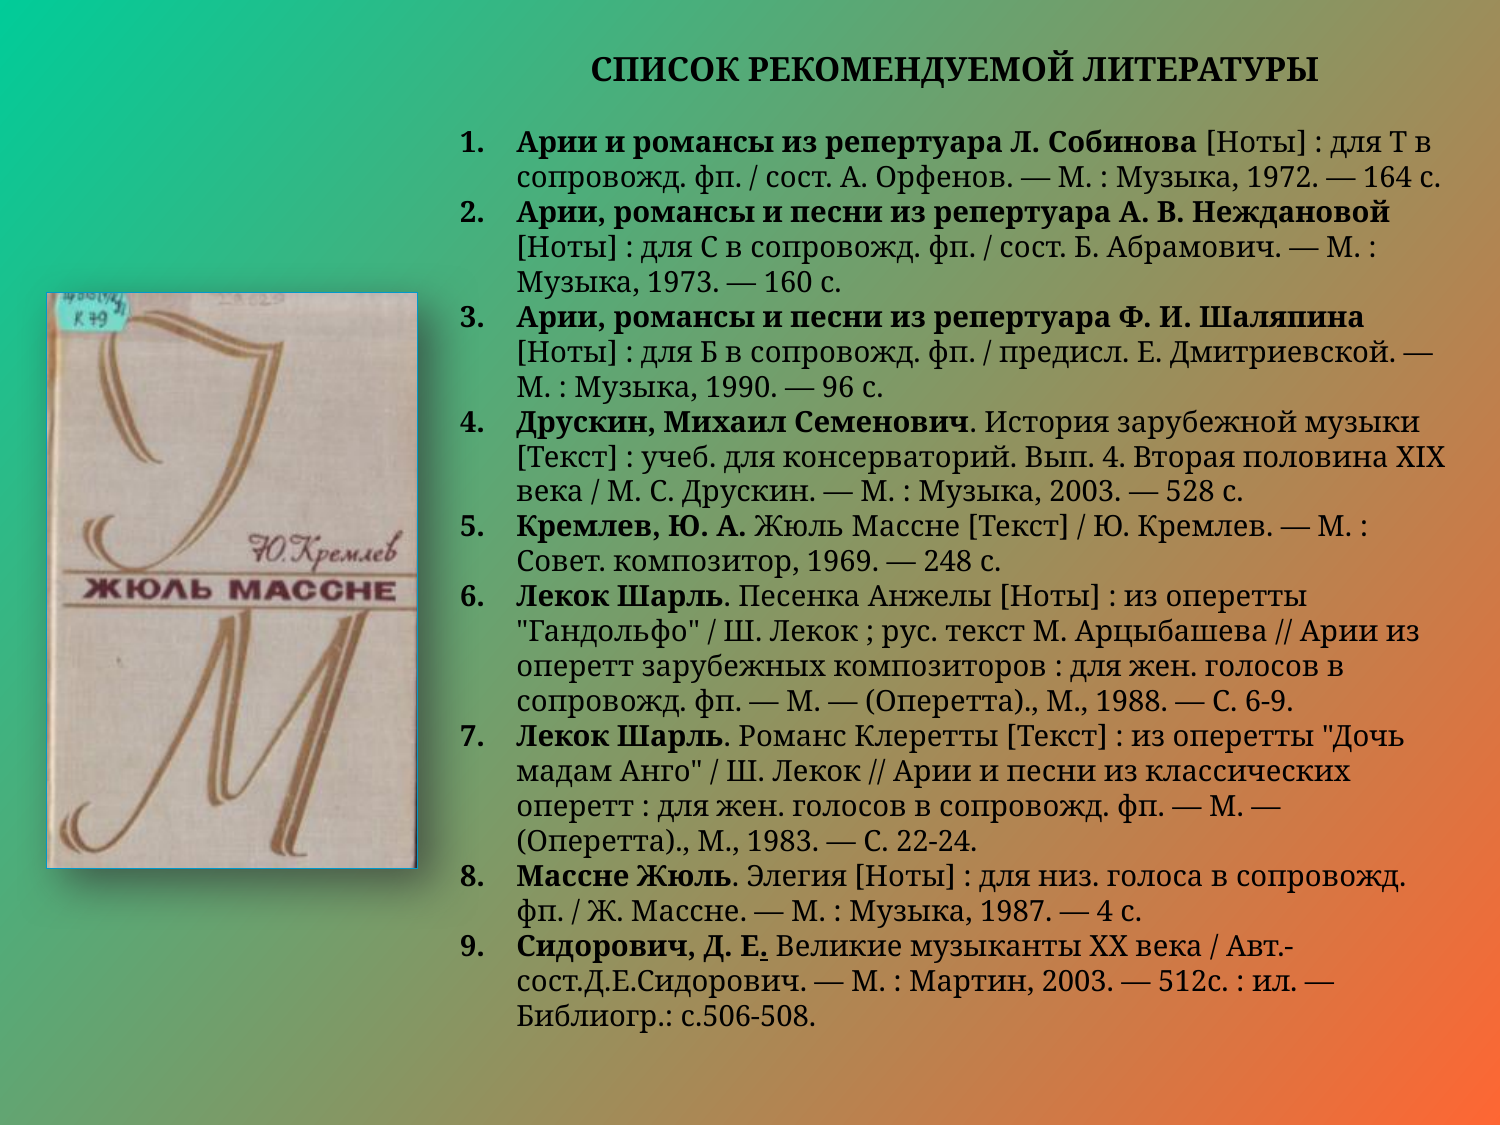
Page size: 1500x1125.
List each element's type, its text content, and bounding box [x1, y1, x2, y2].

text_box СПИСОК РЕКОМЕНДУЕМОЙ ЛИТЕРАТУРЫ Арии и романсы из репертуара Л. Собинова [Ноты] : для Т в сопровожд. фп. / сост. А. Орфенов. — М. : Музыка, 1972. — 164 с. Арии, романсы и песни из репертуара А. В. Неждановой [Ноты] : для С в сопровожд. фп. / сост. Б. Абрамович. — М. : Музыка, 1973. — 160 с. Арии, романсы и песни из репертуара Ф. И. Шаляпина [Ноты] : для Б в сопровожд. фп. / предисл. Е. Дмитриевской. — М. : Музыка, 1990. — 96 с. Друскин, Михаил Семенович. История зарубежной музыки [Текст] : учеб. для консерваторий. Вып. 4. Вторая половина XIX века / М. С. Друскин. — М. : Музыка, 2003. — 528 с. Кремлев, Ю. А. Жюль Массне [Текст] / Ю. Кремлев. — М. : Совет. композитор, 1969. — 248 с. Лекок Шарль. Песенка Анжелы [Ноты] : из оперетты "Гандольфо" / Ш. Лекок ; рус. текст М. Арцыбашева // Арии из оперетт зарубежных композиторов : для жен. голосов в сопровожд. фп. — М. — (Оперетта)., М., 1988. — С. 6-9. Лекок Шарль. Романс Клеретты [Текст] : из оперетты "Дочь мадам Анго" / Ш. Лекок // Арии и песни из классических оперетт : для жен. голосов в сопровожд. фп. — М. — (Оперетта)., М., 1983. — С. 22-24. Массне Жюль. Элегия [Ноты] : для низ. голоса в сопровожд. фп. / Ж. Массне. — М. : Музыка, 1987. — 4 с. Сидорович, Д. Е. Великие музыканты ХХ века / Авт.-сост.Д.Е.Сидорович. — М. : Мартин, 2003. — 512с. : ил. — Библиогр.: с.506-508. [445, 40, 1465, 1075]
picture [48, 294, 416, 867]
